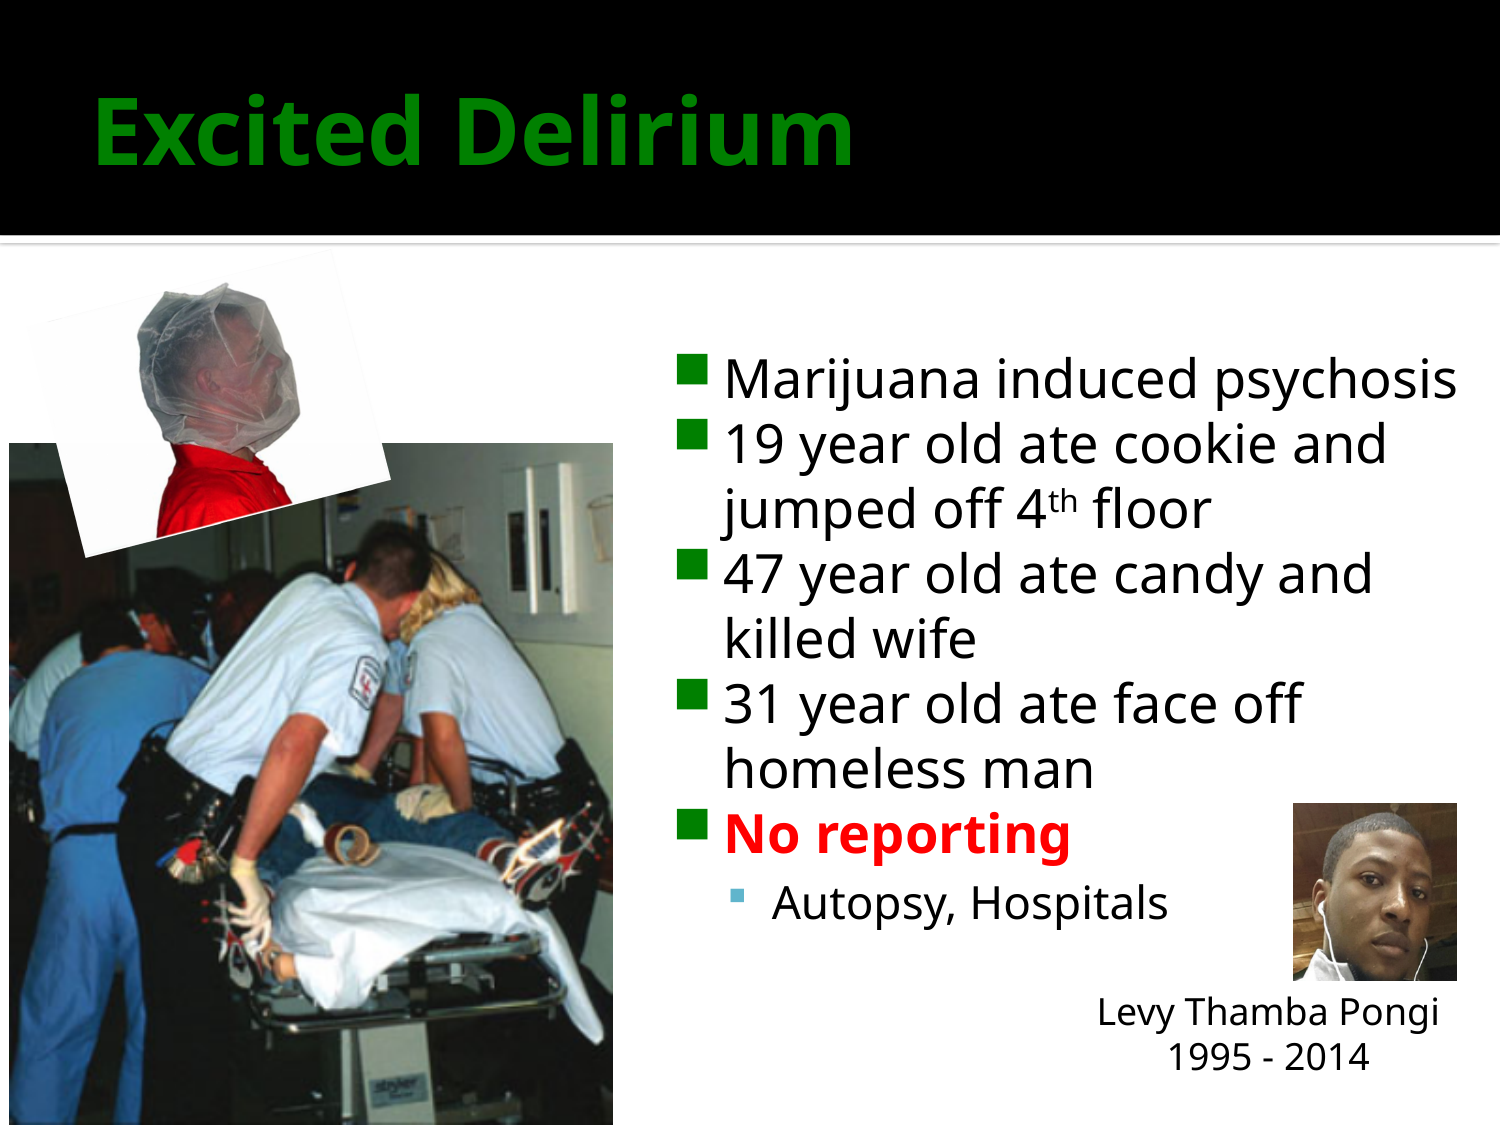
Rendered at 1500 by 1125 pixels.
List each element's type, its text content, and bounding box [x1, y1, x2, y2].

picture [1292, 803, 1457, 981]
text_box Levy Thamba Pongi 1995 - 2014 [1080, 980, 1457, 1086]
title Excited Delirium [75, 25, 1425, 231]
list Marijuana induced psychosis 19 year old ate cookie and jumped off 4th floor 47 year old ate candy and killed wife 31 year old ate face off homeless man No reporting Autopsy, Hospitals [642, 248, 1500, 981]
picture [9, 249, 613, 1125]
